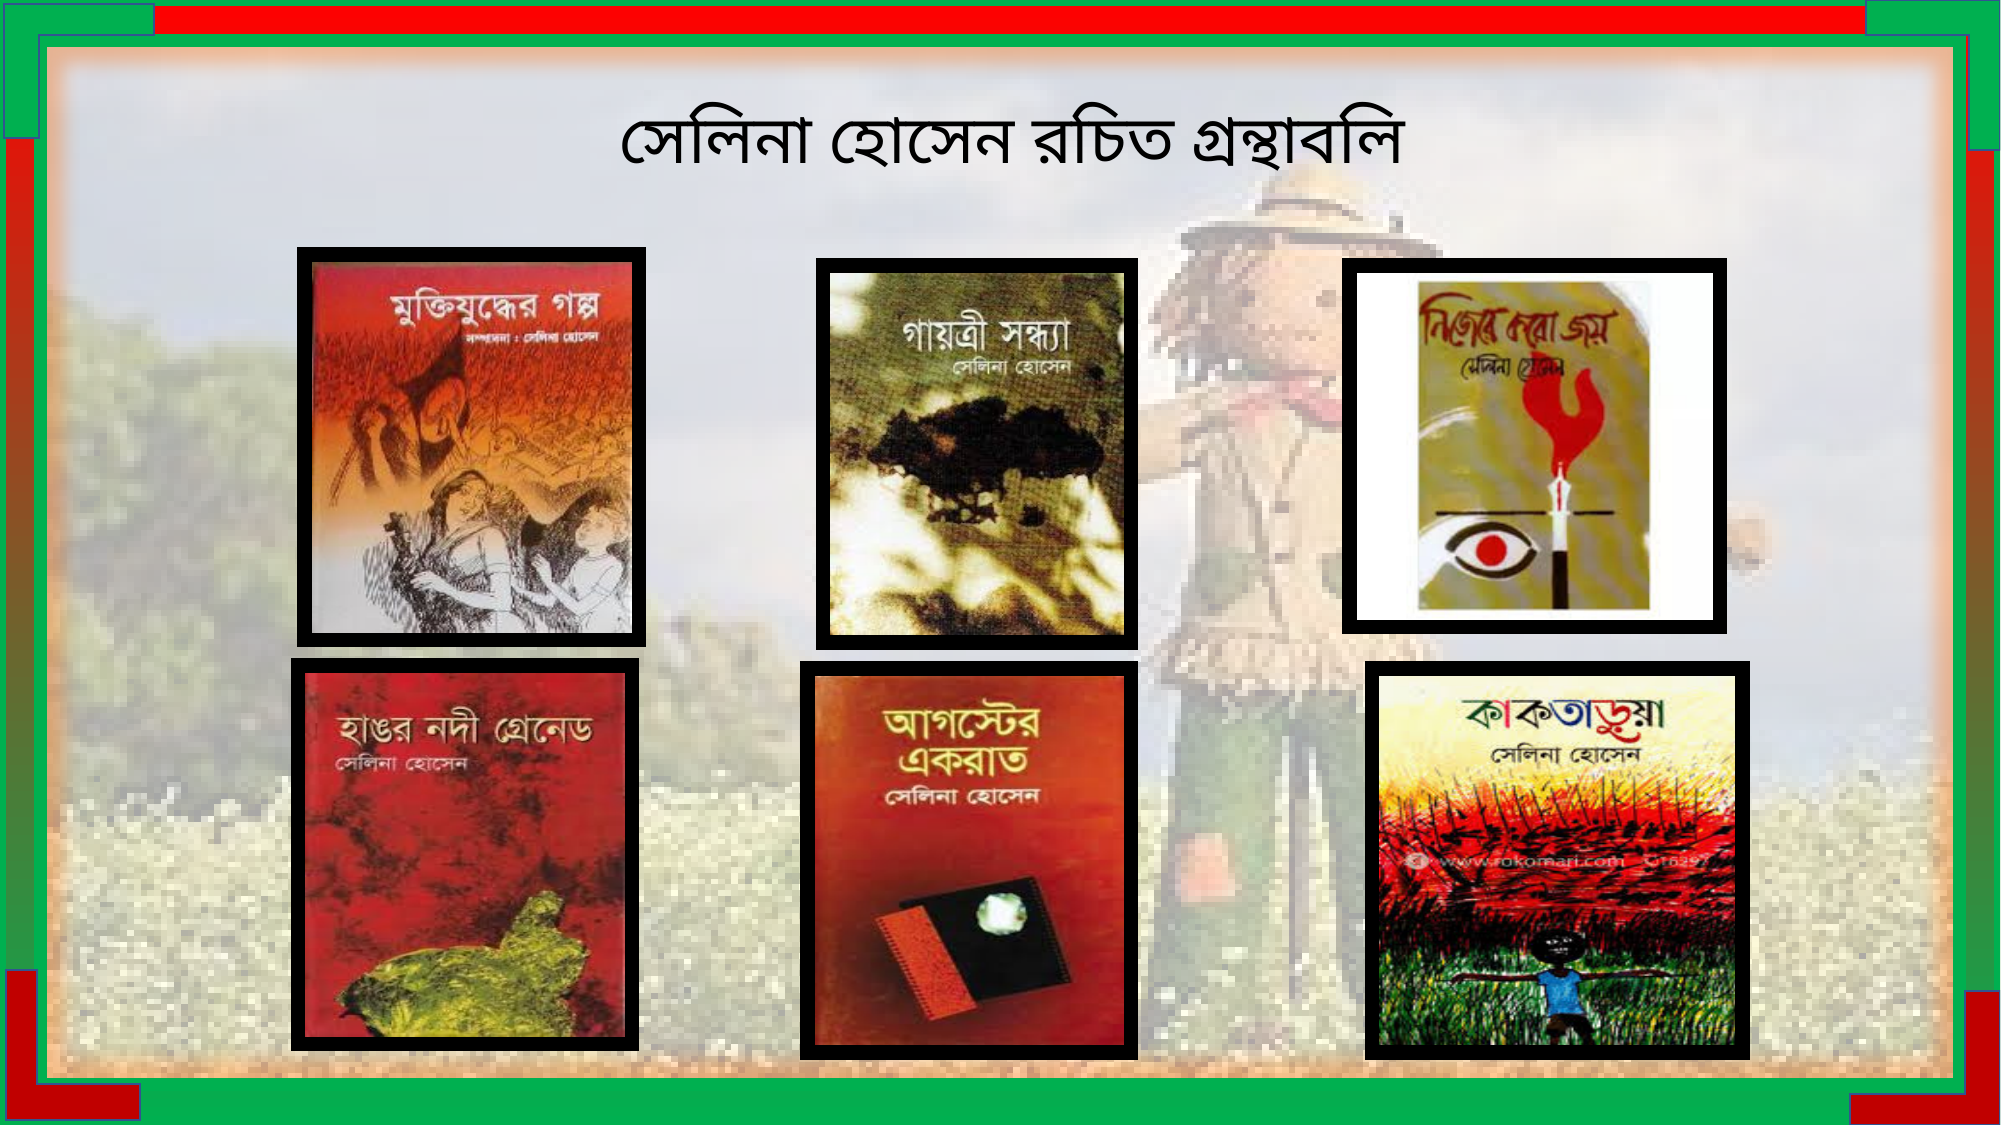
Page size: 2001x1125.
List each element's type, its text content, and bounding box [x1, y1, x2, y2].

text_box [305, 261, 1736, 1046]
text_box সেলিনা হোসেন রচিত গ্রন্থাবলি [531, 50, 1484, 223]
